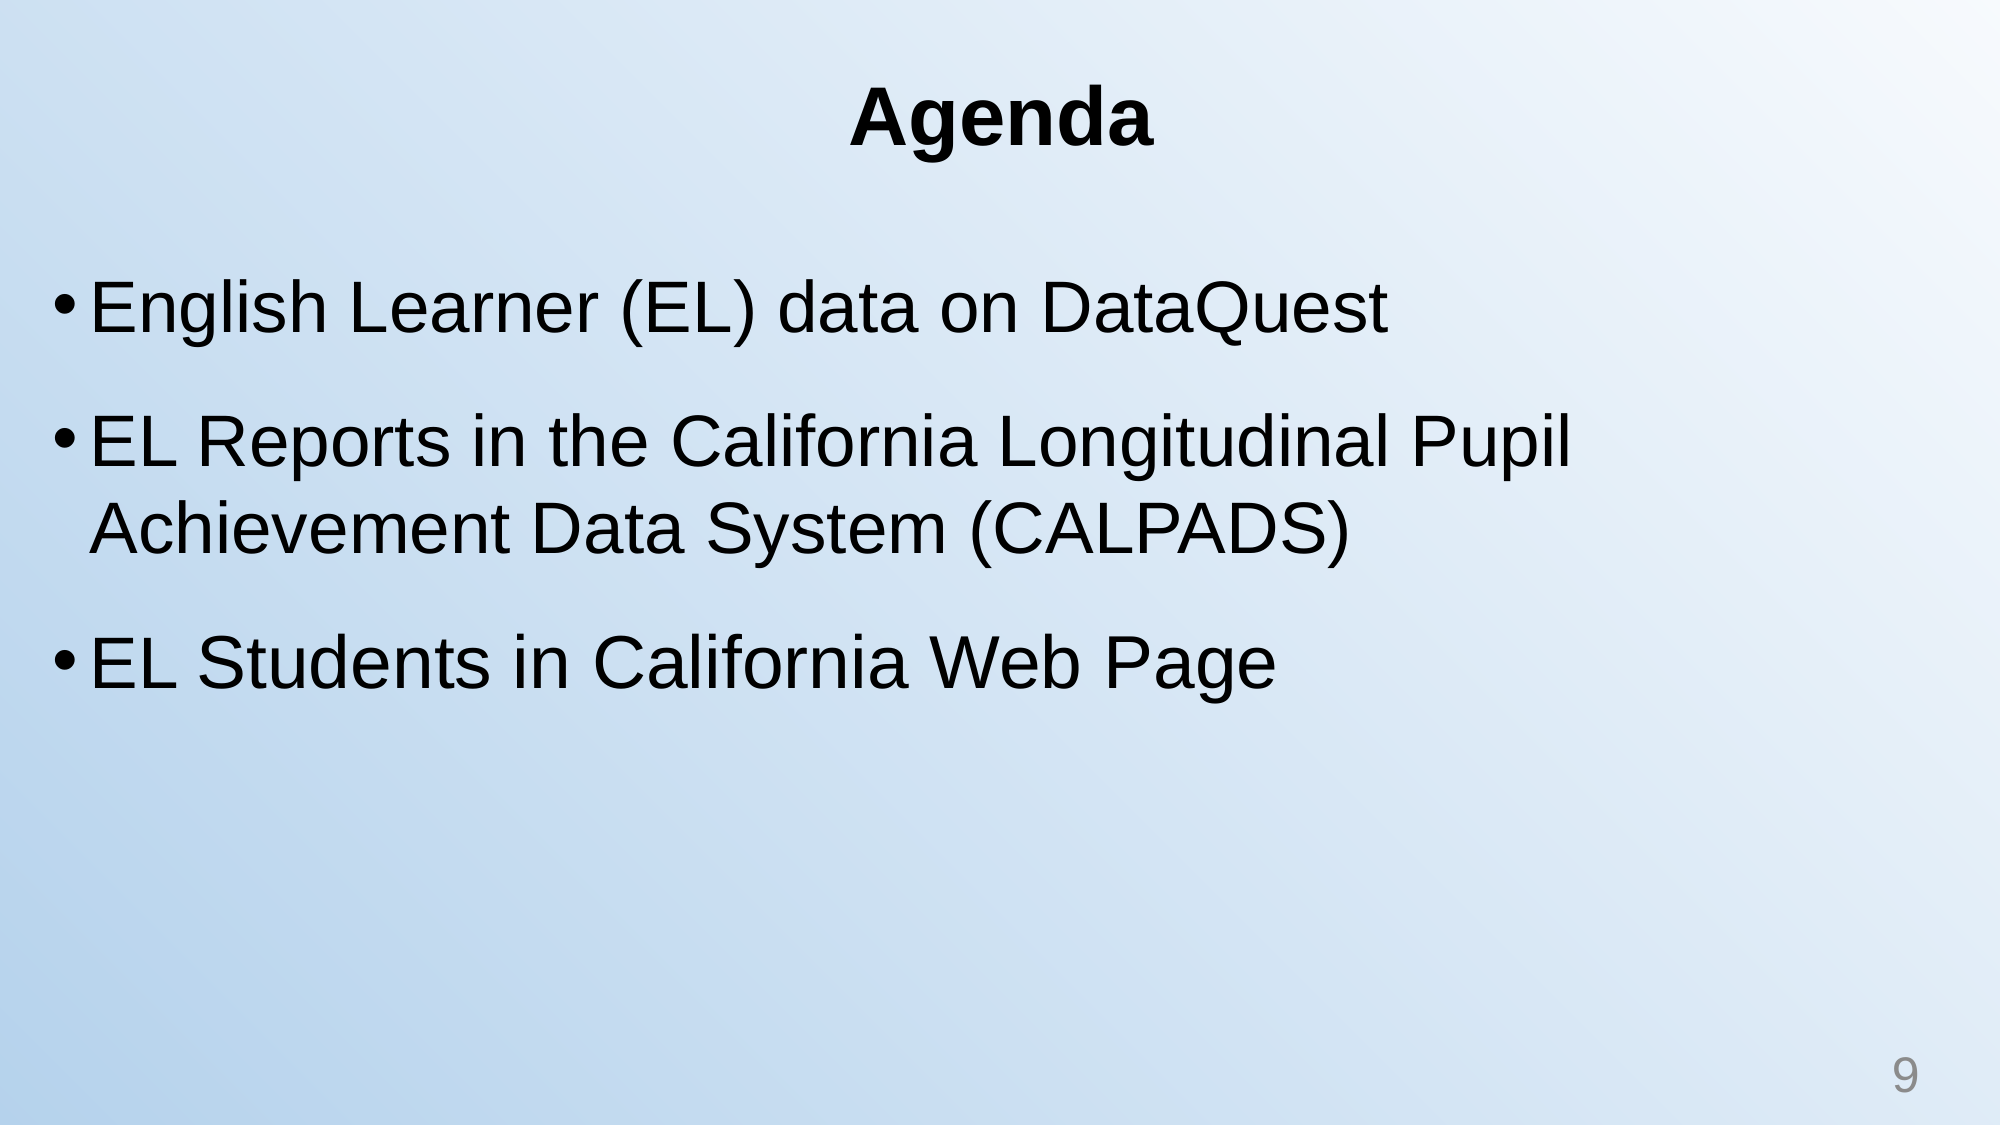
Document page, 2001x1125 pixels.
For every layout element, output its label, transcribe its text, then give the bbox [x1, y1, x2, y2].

title Agenda [138, 48, 1865, 189]
slide_number 9 [1484, 1042, 1935, 1103]
list English Learner (EL) data on DataQuest EL Reports in the California Longitudinal Pupil Achievement Data System (CALPADS) EL Students in California Web Page [37, 252, 1966, 1061]
